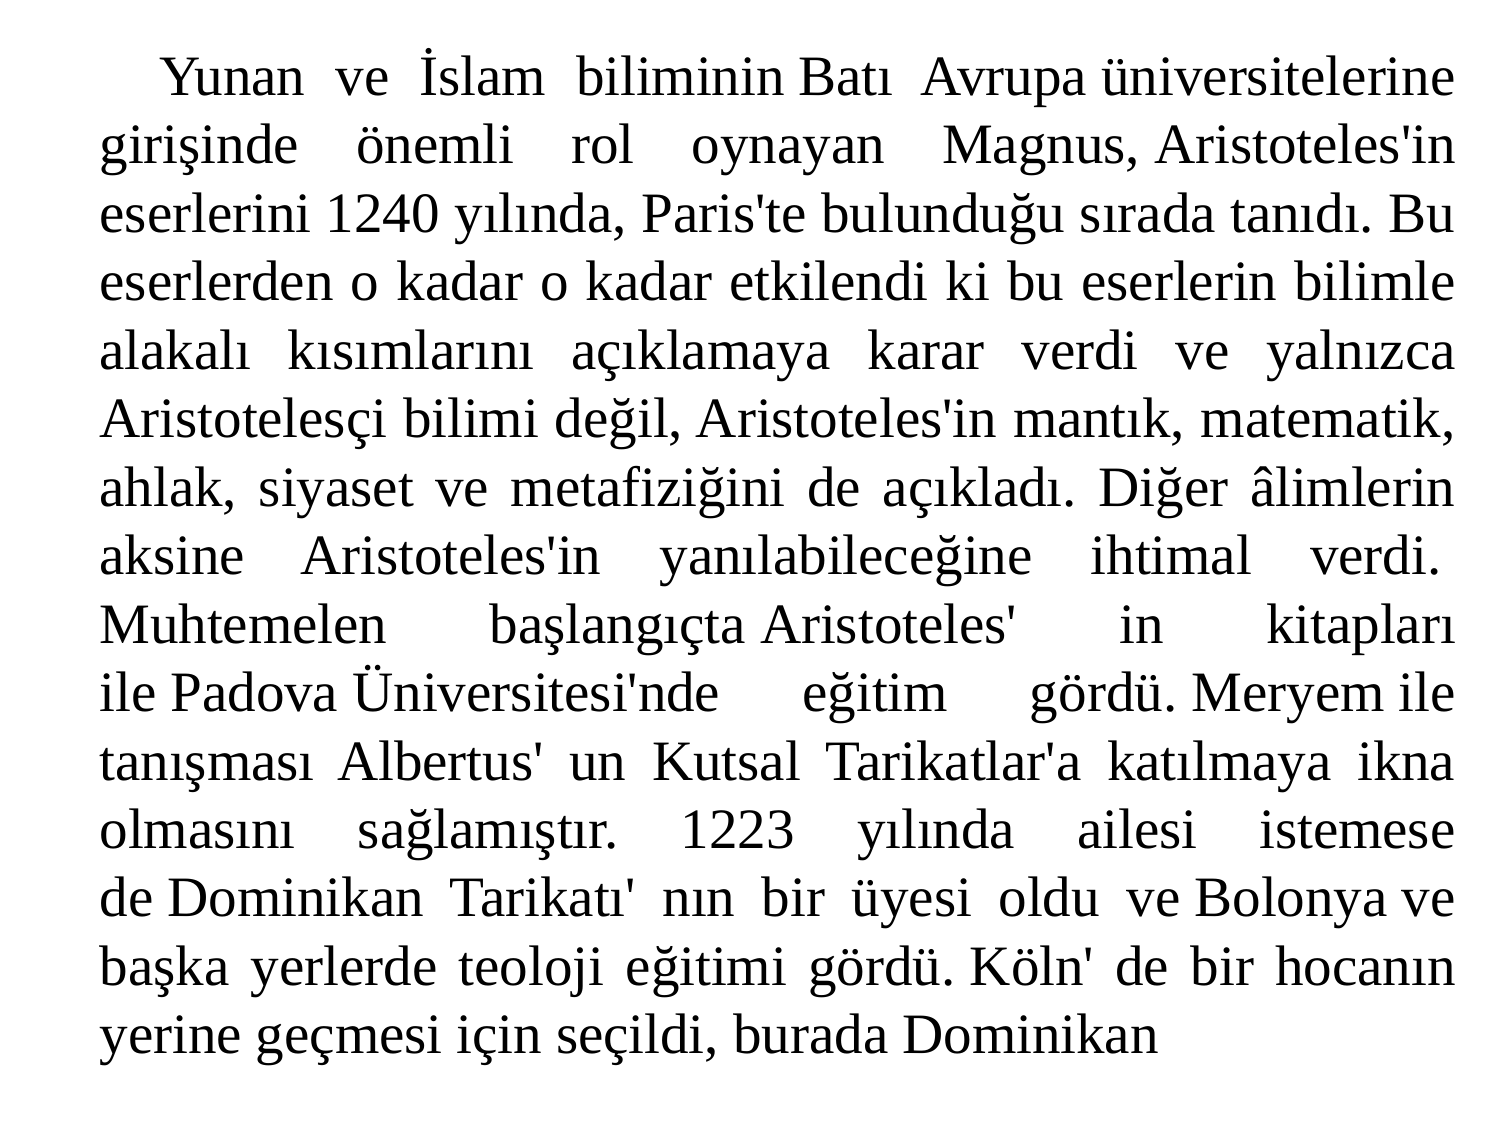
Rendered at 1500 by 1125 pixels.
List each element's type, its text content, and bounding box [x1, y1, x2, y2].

list Yunan ve İslam biliminin Batı Avrupa üniversitelerine girişinde önemli rol oynayan Magnus, Aristoteles'in eserlerini 1240 yılında, Paris'te bulunduğu sırada tanıdı. Bu eserlerden o kadar o kadar etkilendi ki bu eserlerin bilimle alakalı kısımlarını açıklamaya karar verdi ve yalnızca Aristotelesçi bilimi değil, Aristoteles'in mantık, matematik, ahlak, siyaset ve metafiziğini de açıkladı. Diğer âlimlerin aksine Aristoteles'in yanılabileceğine ihtimal verdi. Muhtemelen başlangıçta Aristoteles' in kitapları ile Padova Üniversitesi'nde eğitim gördü. Meryem ile tanışması Albertus' un Kutsal Tarikatlar'a katılmaya ikna olmasını sağlamıştır. 1223 yılında ailesi istemese de Dominikan Tarikatı' nın bir üyesi oldu ve Bolonya ve başka yerlerde teoloji eğitimi gördü. Köln' de bir hocanın yerine geçmesi için seçildi, burada Dominikan [29, 30, 1471, 1094]
